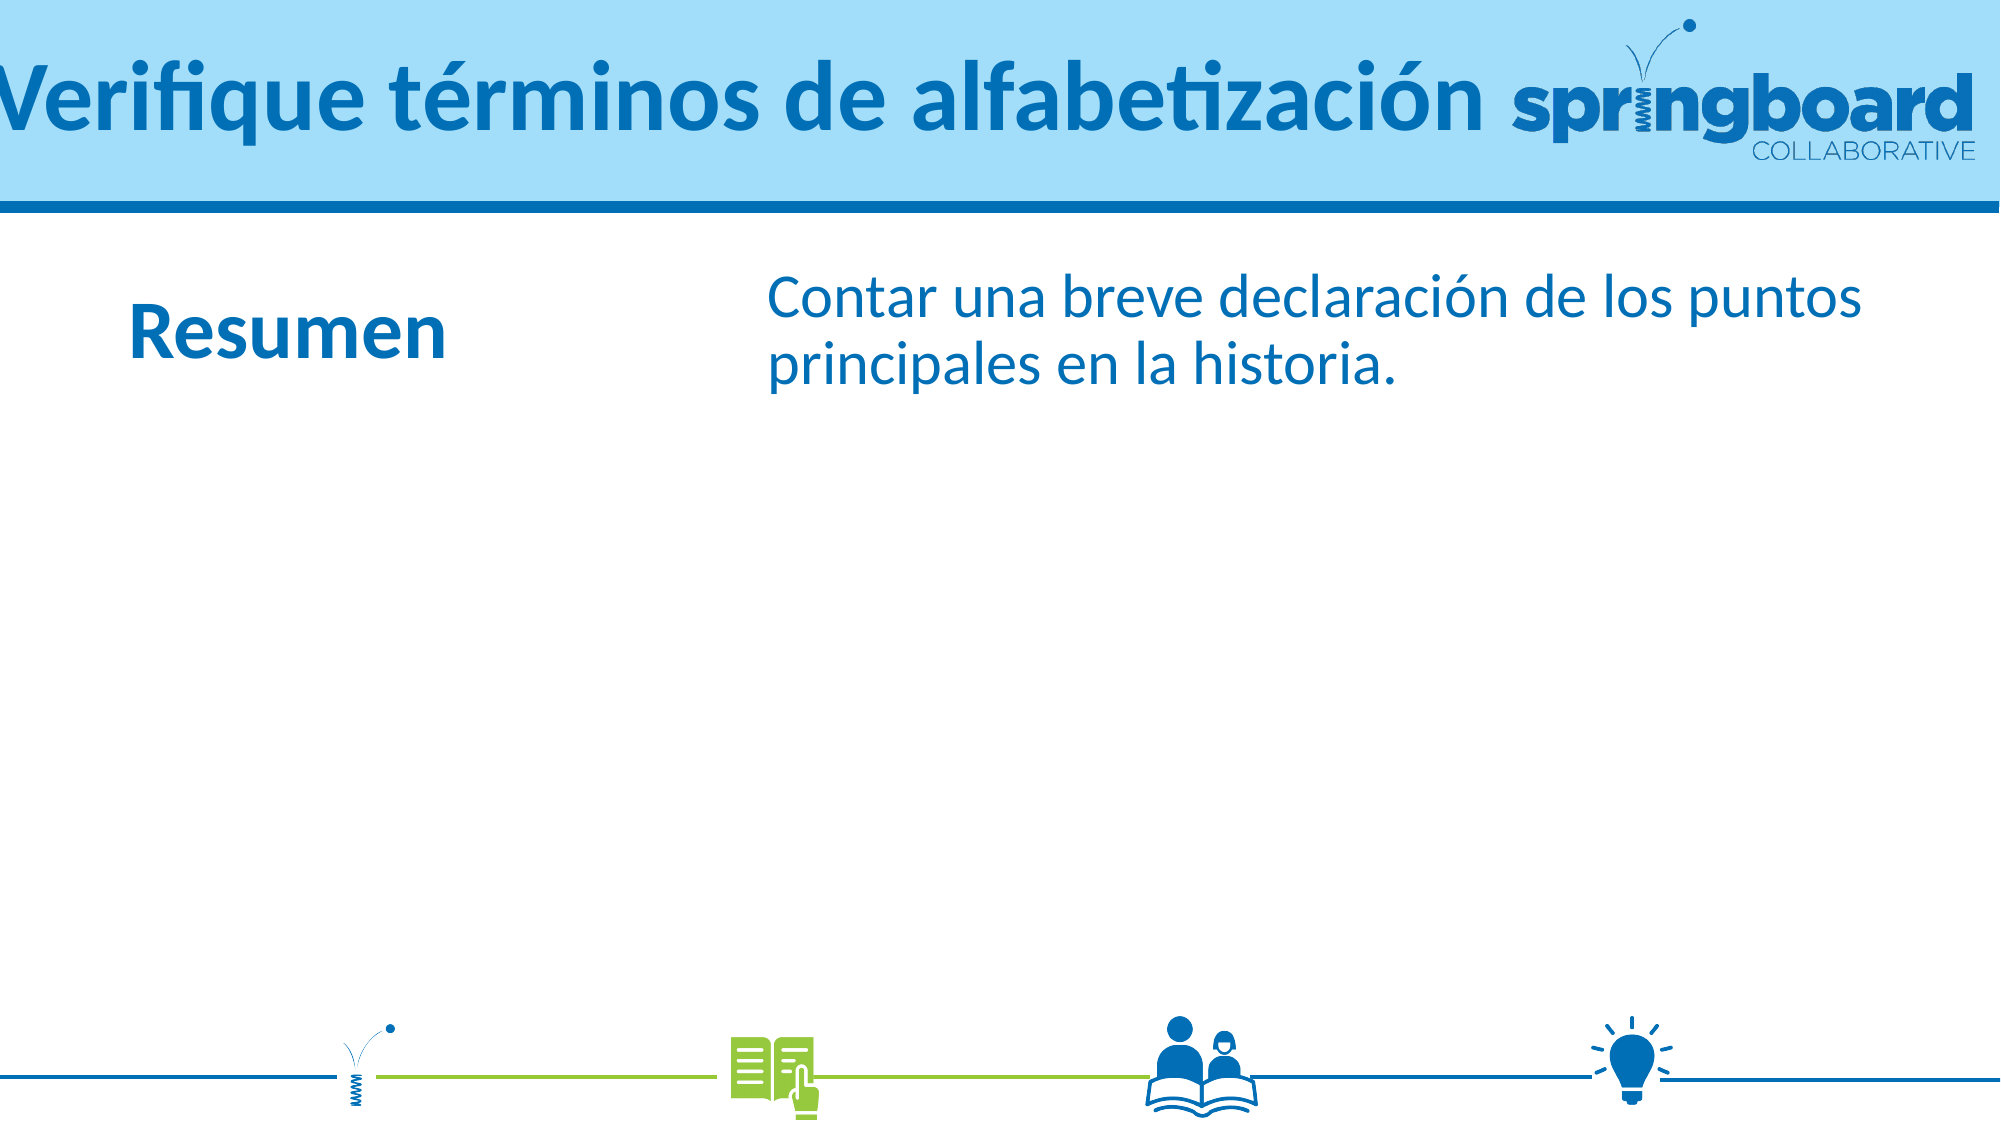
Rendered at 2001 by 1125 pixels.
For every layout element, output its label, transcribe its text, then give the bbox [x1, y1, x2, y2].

list Contar una breve declaración de los puntos principales en la historia. [752, 244, 1935, 418]
picture [343, 1024, 395, 1106]
picture [1591, 1016, 1673, 1105]
picture [731, 1037, 819, 1120]
title Verifique términos de alfabetización [0, 0, 2000, 196]
picture [1145, 1016, 1258, 1118]
list Resumen [113, 246, 677, 418]
